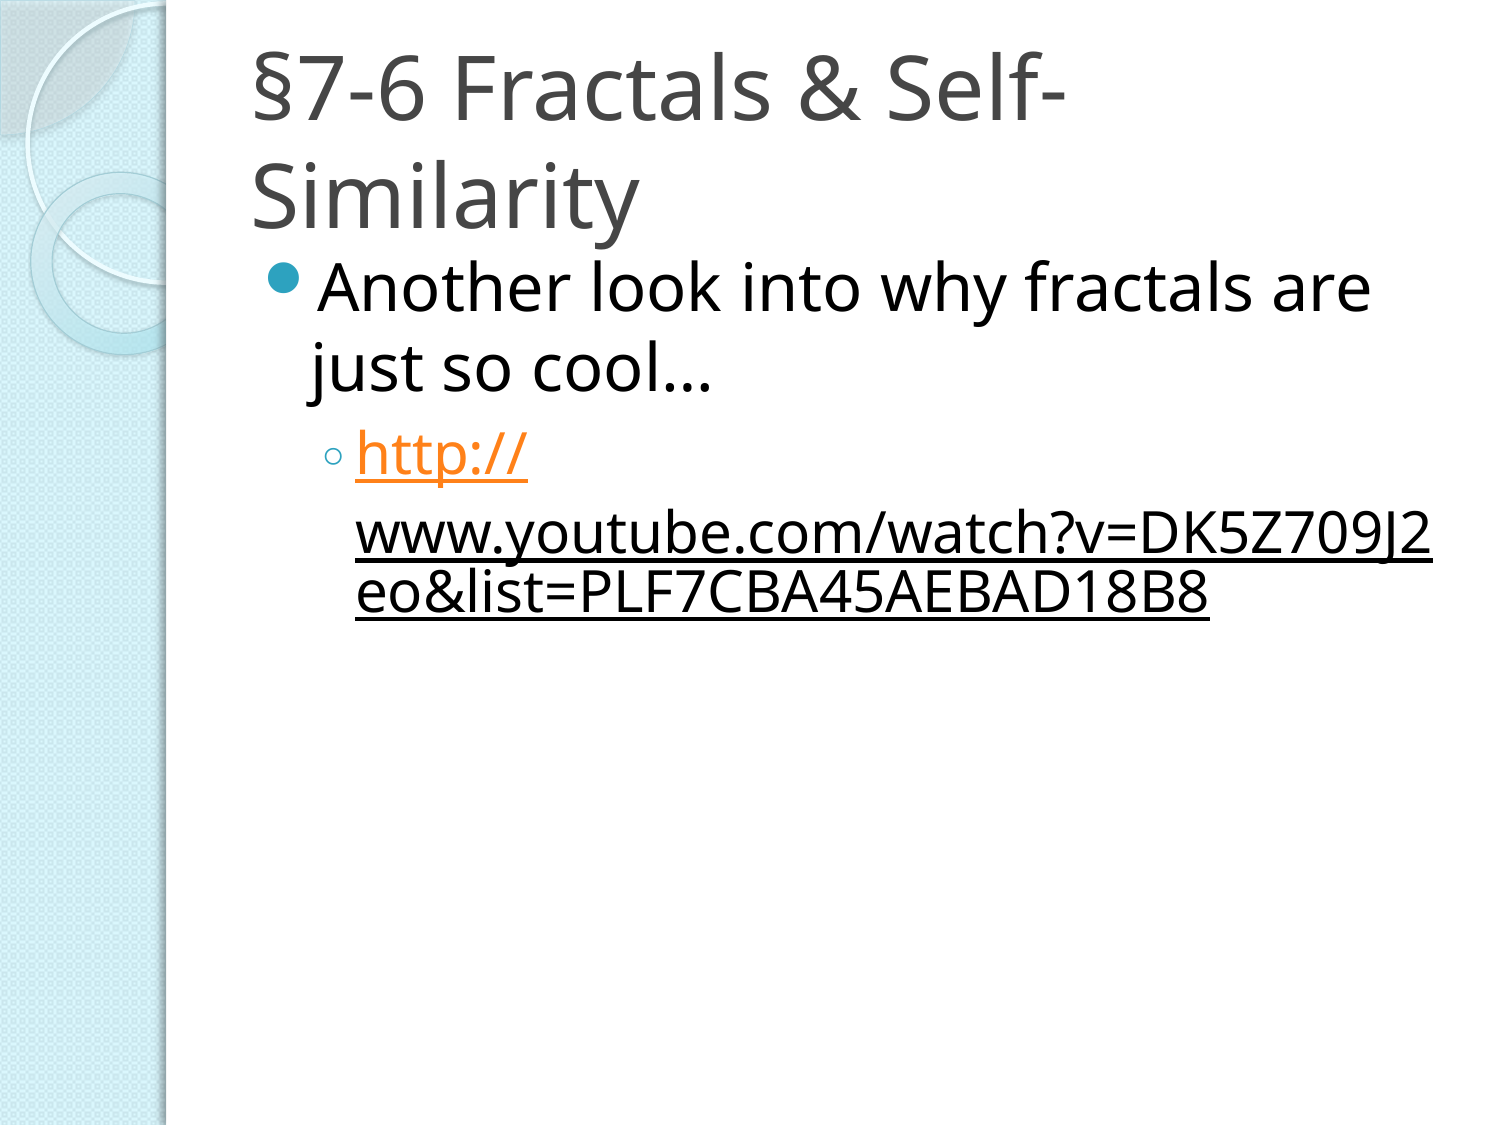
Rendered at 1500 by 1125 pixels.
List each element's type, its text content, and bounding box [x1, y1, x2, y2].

title §7-6 Fractals & Self-Similarity [235, 45, 1466, 233]
list Another look into why fractals are just so cool… http://www.youtube.com/watch?v=DK5Z709J2eo&list=PLF7CBA45AEBAD18B8 [235, 237, 1466, 625]
